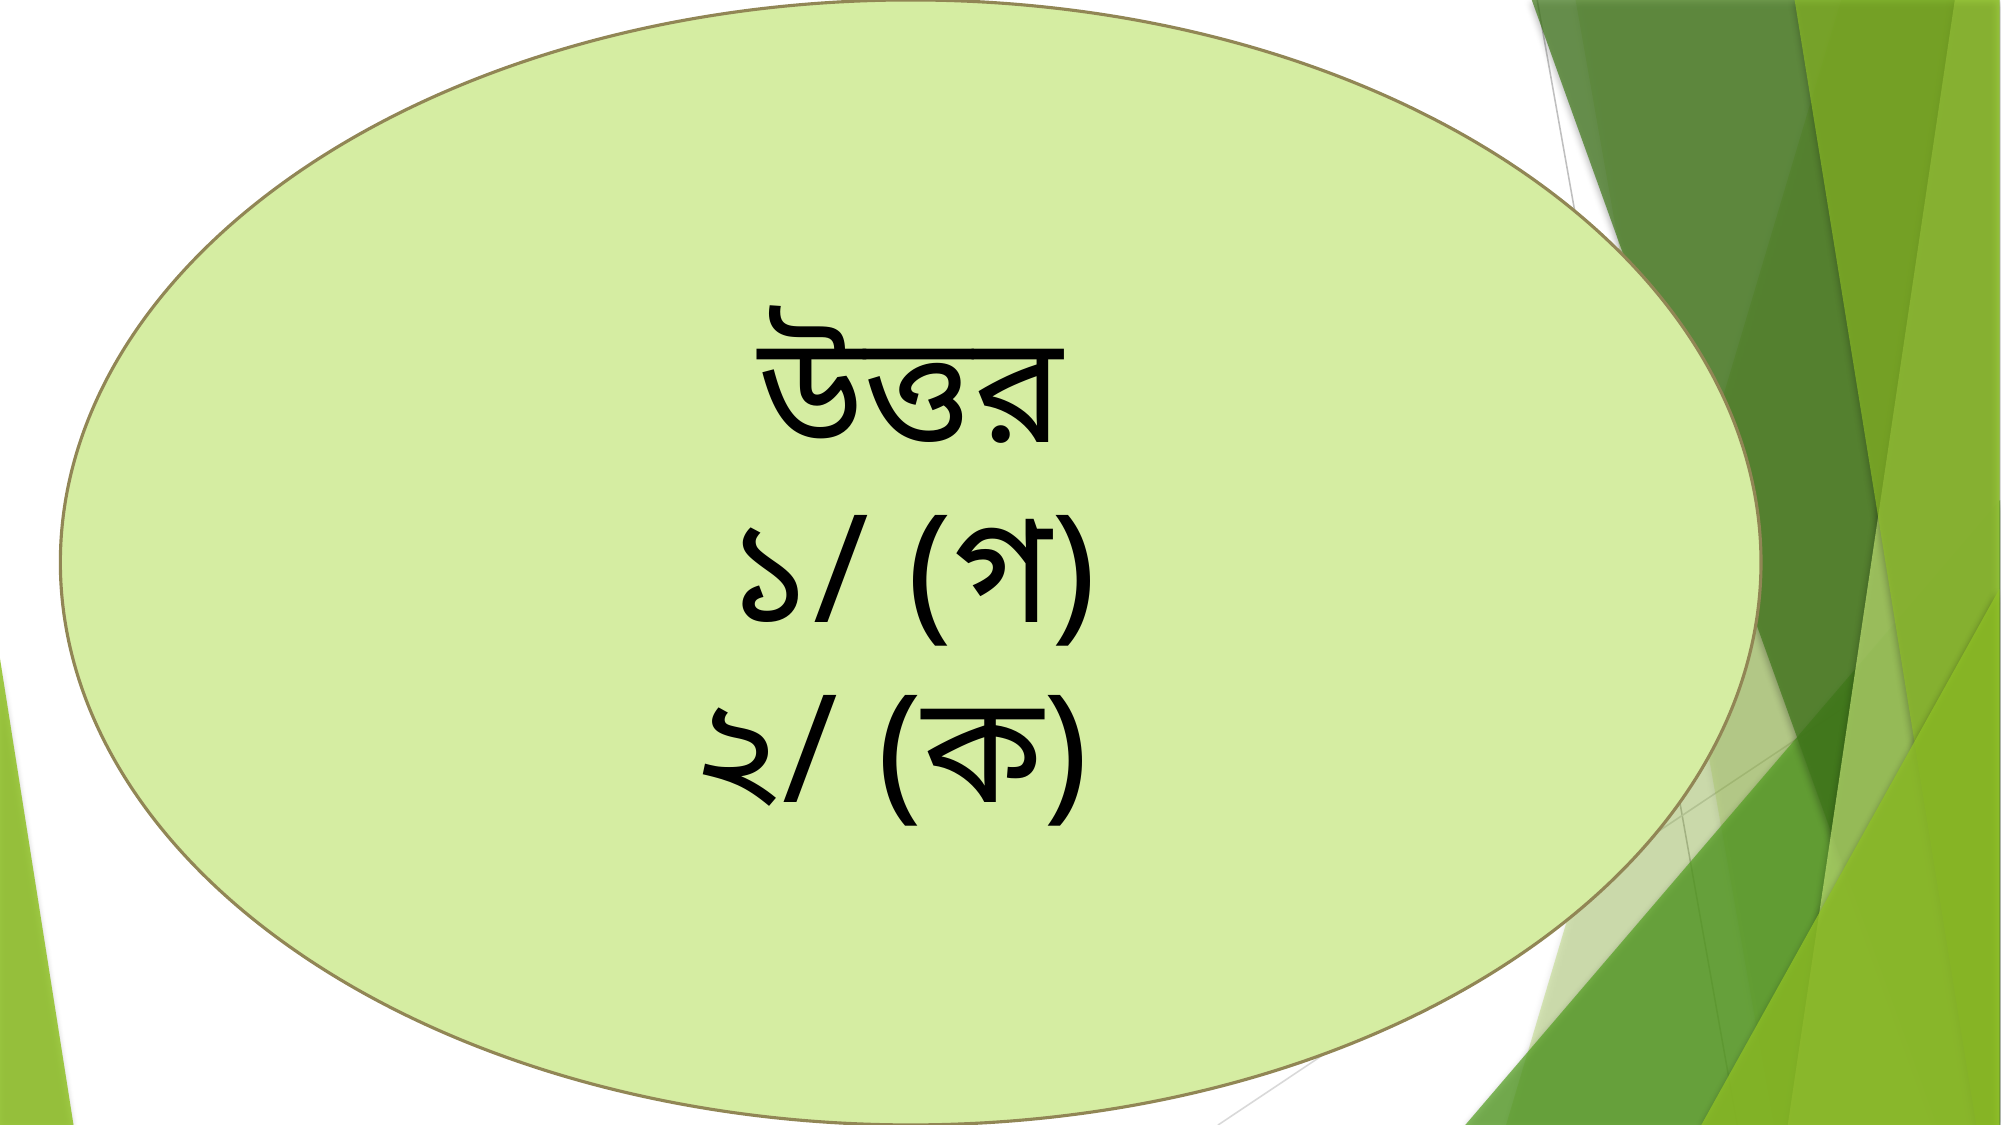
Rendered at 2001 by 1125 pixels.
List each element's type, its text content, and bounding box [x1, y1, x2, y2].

text_box উত্তর ১/ (গ) ২/ (ক) [58, 0, 1763, 1125]
